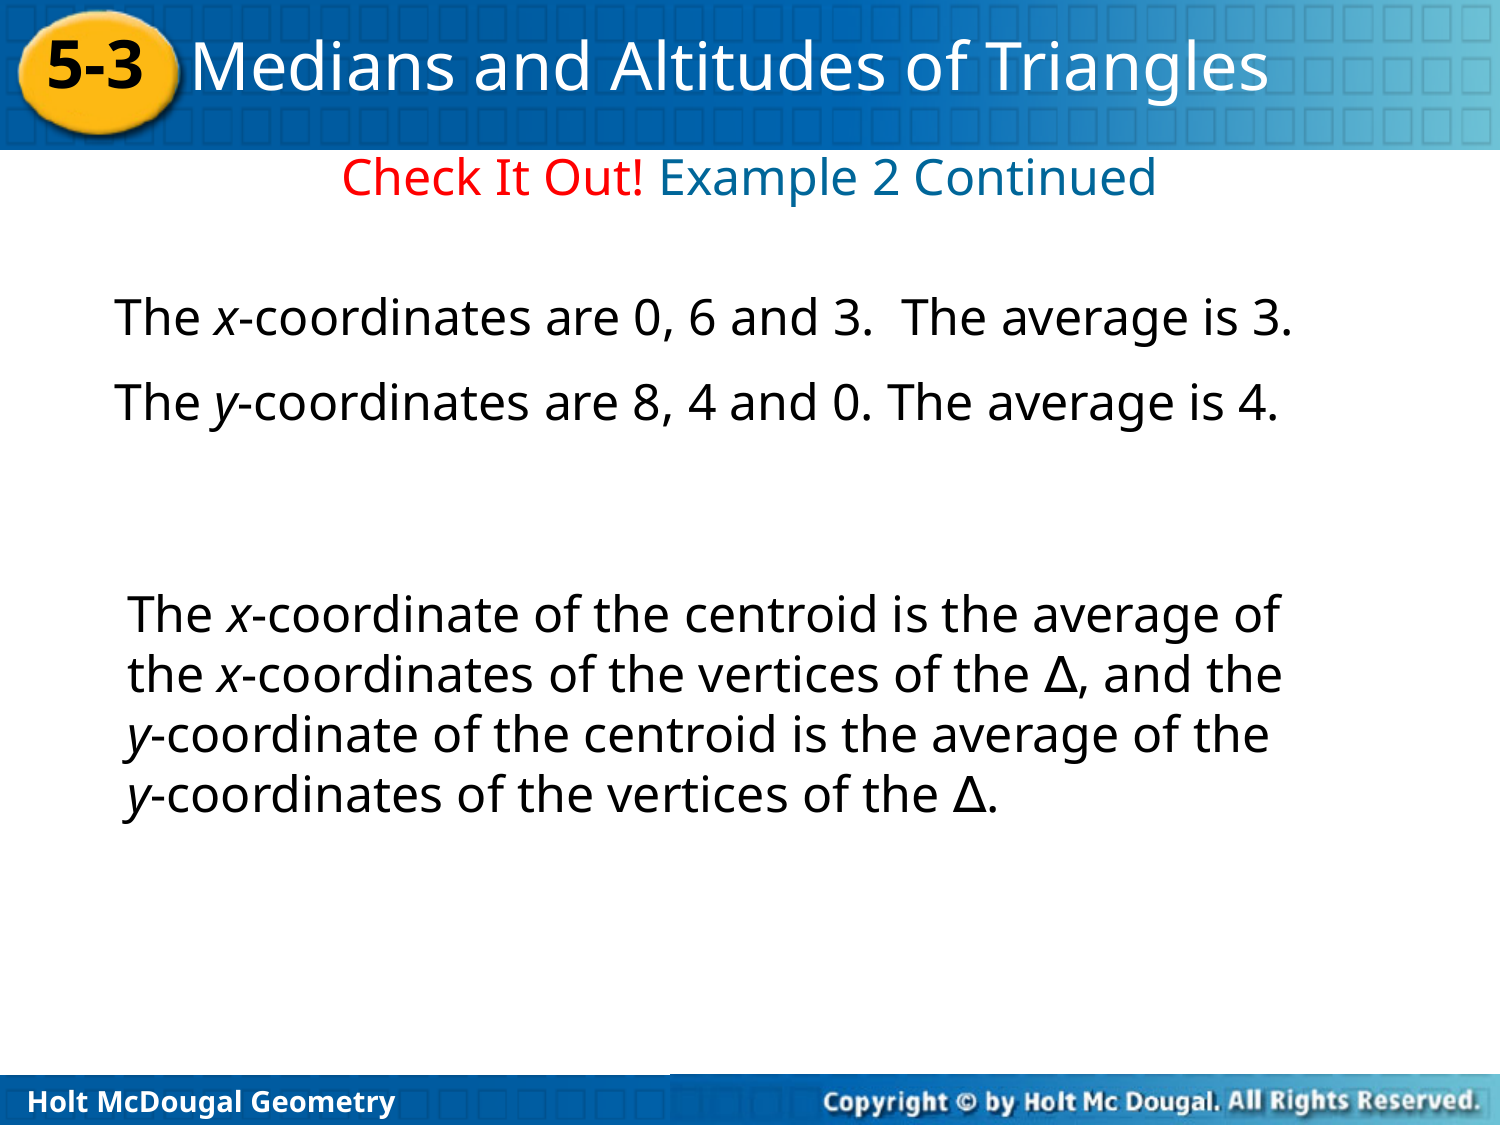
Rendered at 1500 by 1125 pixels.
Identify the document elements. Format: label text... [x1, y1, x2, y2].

text_box Check It Out! Example 2 Continued [0, 137, 1500, 213]
picture [0, 1074, 1500, 1125]
text_box The x-coordinates are 0, 6 and 3. The average is 3. The y-coordinates are 8, 4 and 0. The average is 4. [99, 277, 1350, 438]
text_box The x-coordinate of the centroid is the average of the x-coordinates of the vertices of the ∆, and the y-coordinate of the centroid is the average of the y-coordinates of the vertices of the ∆. [112, 574, 1338, 830]
picture [0, 0, 1500, 137]
